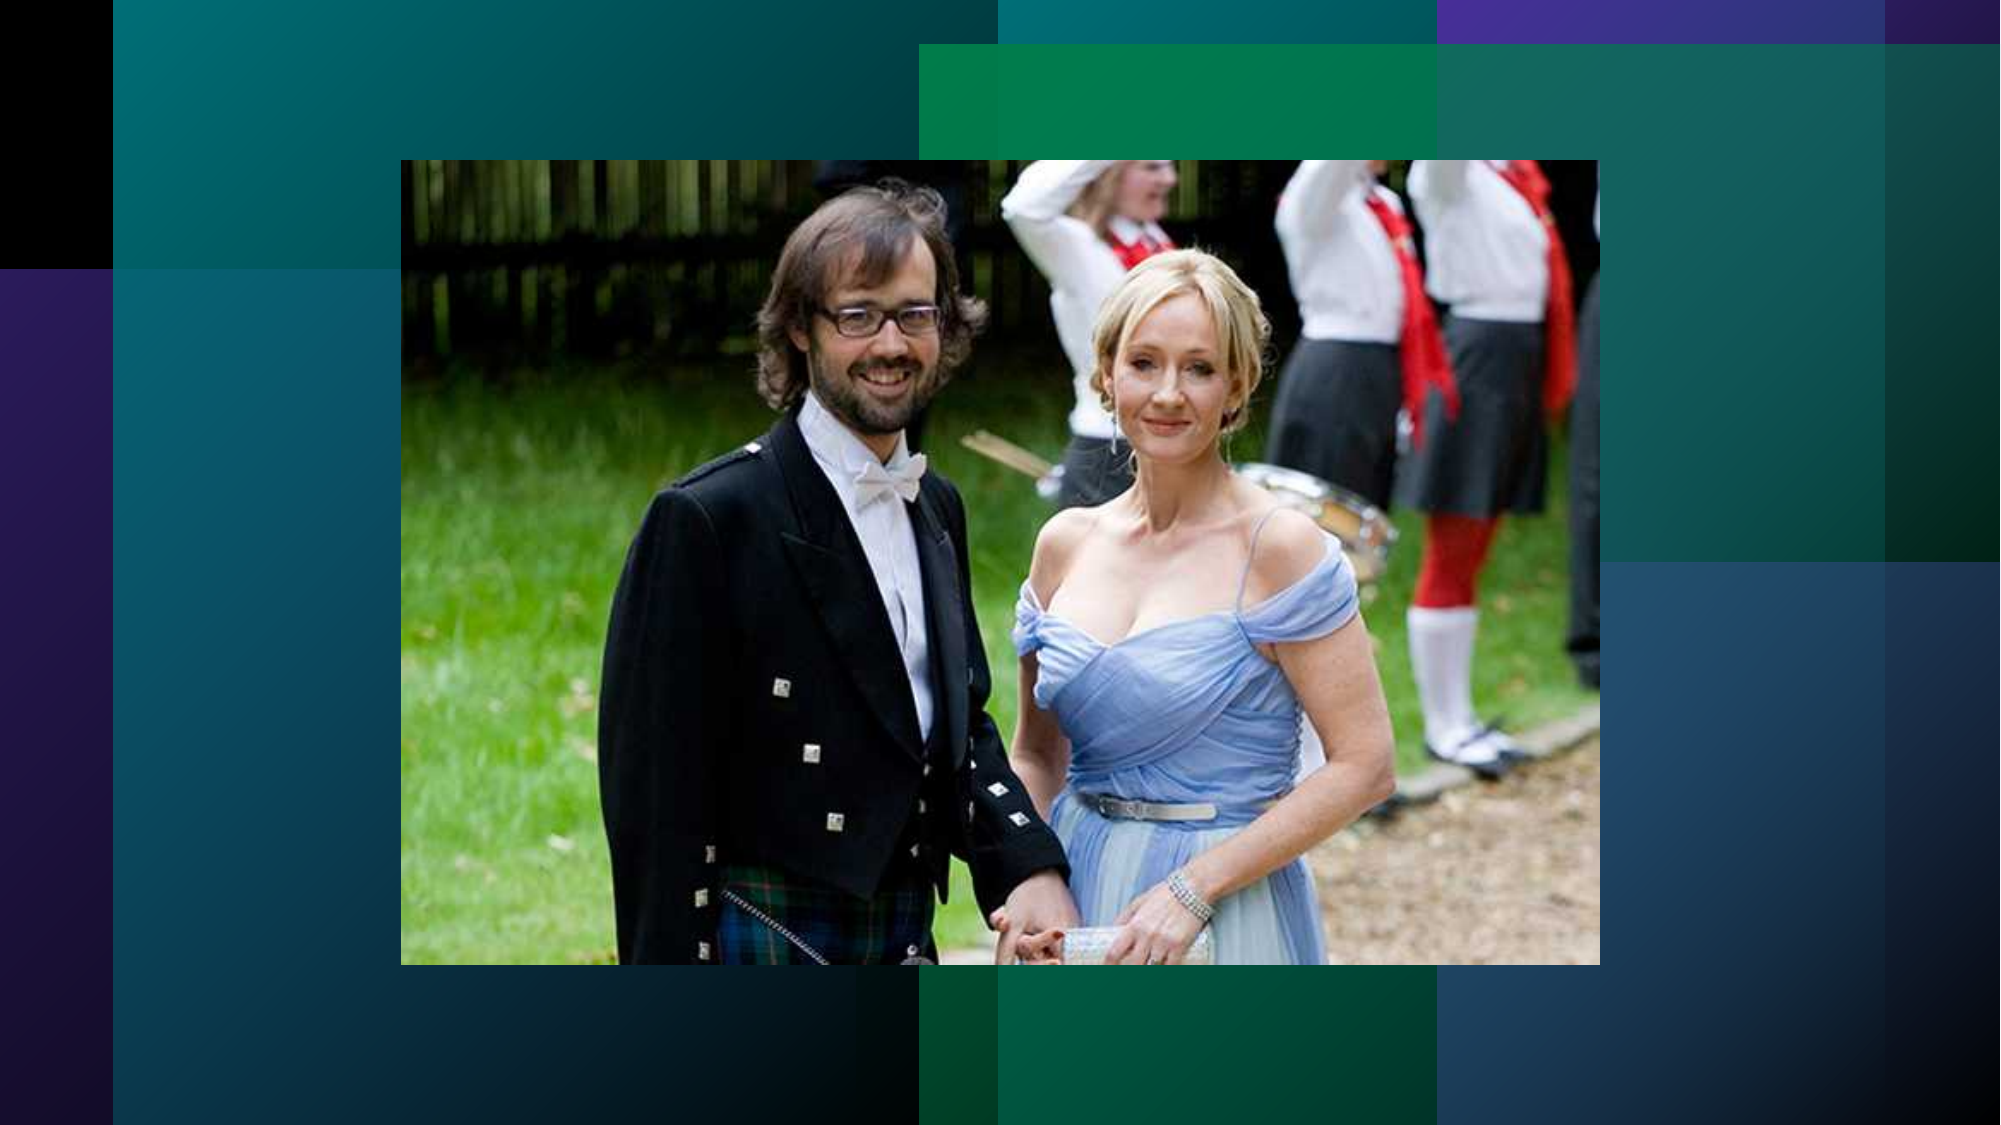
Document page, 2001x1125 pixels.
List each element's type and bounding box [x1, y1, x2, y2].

picture [401, 160, 1600, 965]
